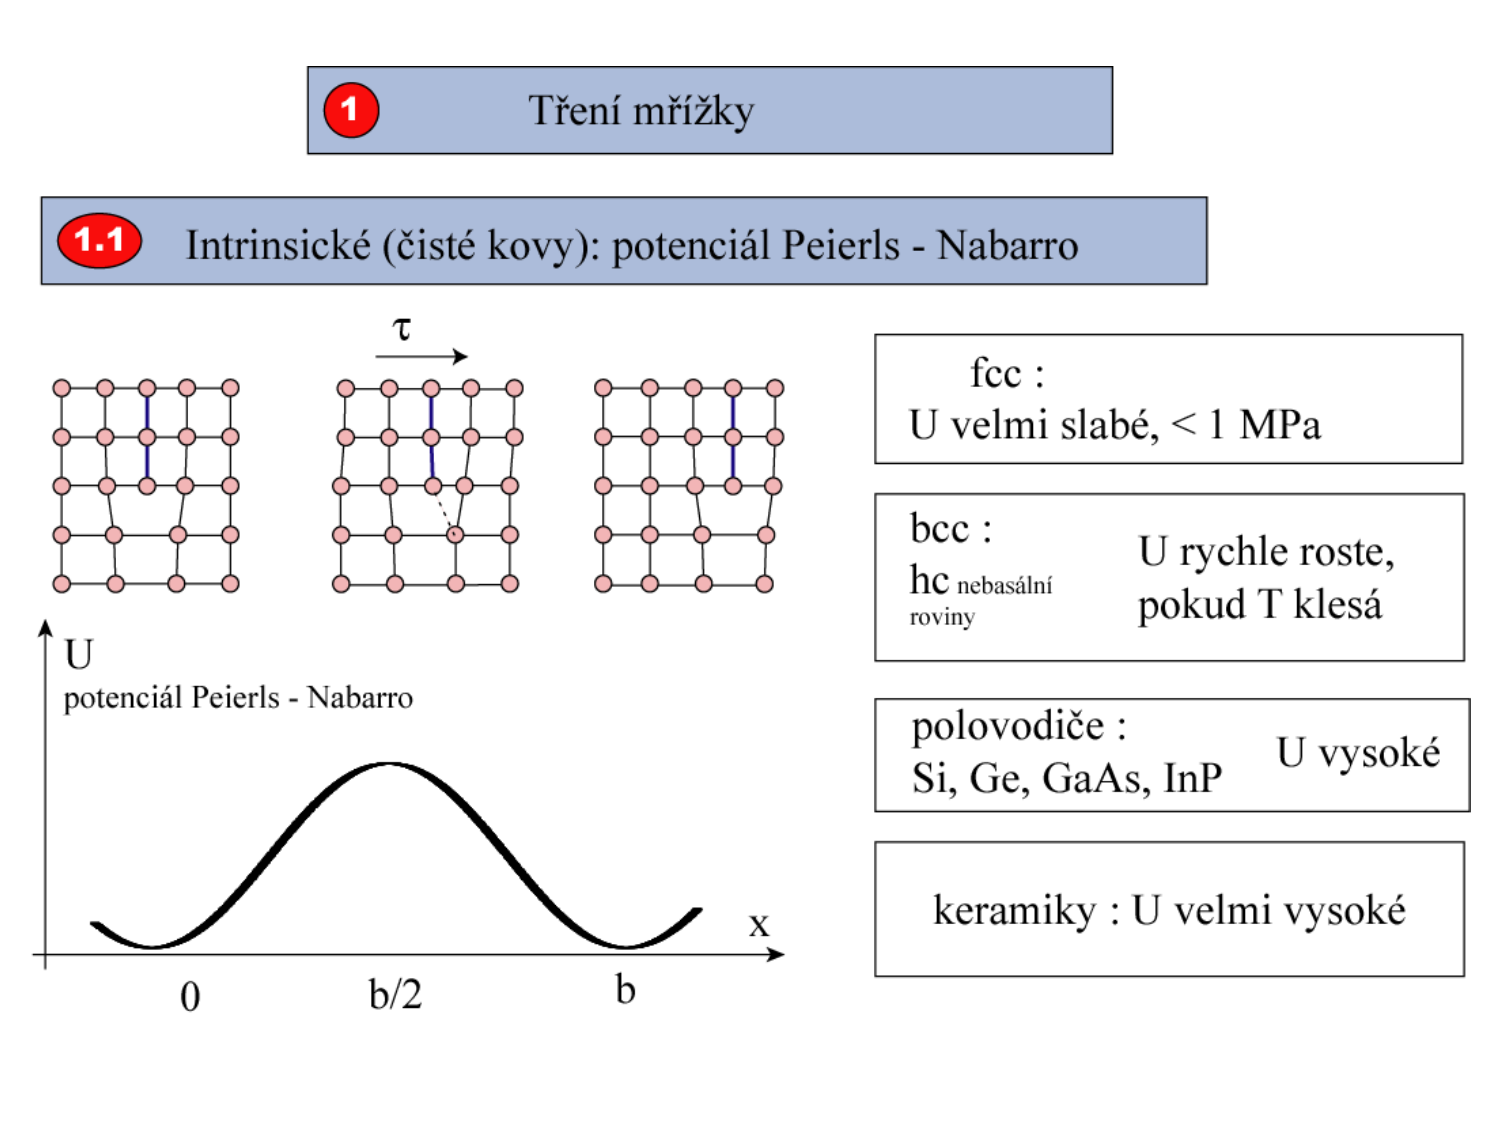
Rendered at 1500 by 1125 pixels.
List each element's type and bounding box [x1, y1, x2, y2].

picture [29, 66, 1471, 1026]
